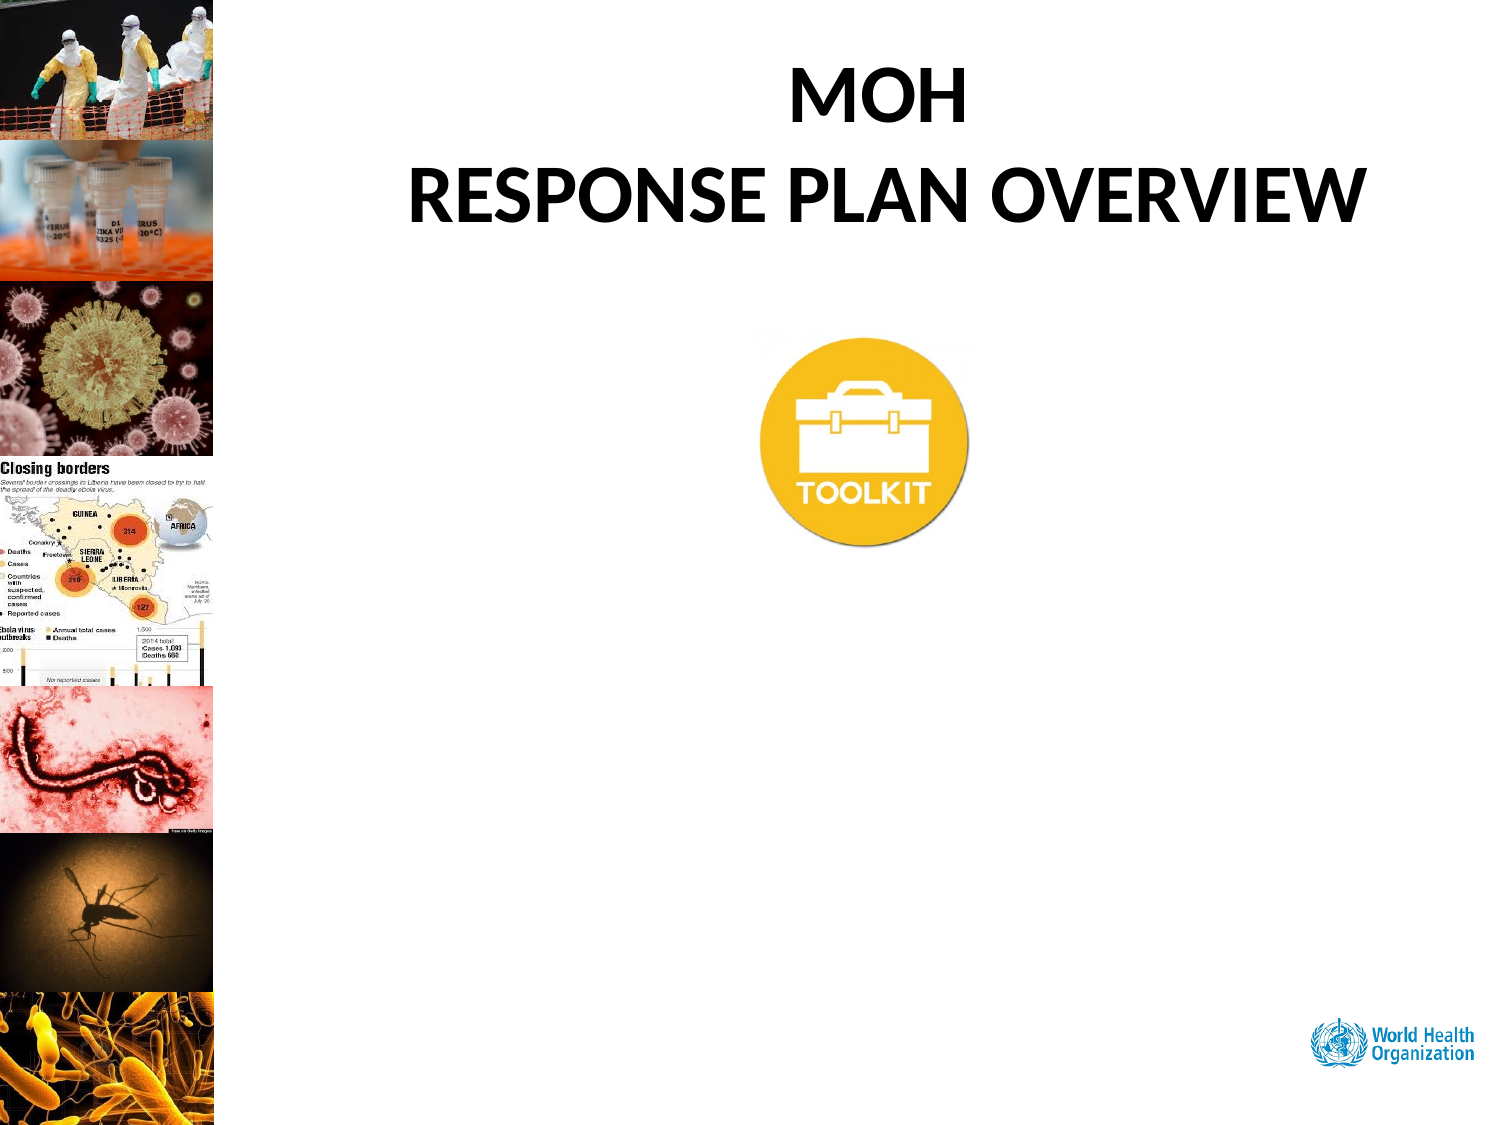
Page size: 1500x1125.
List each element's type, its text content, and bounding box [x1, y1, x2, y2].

title MOH RESPONSE PLAN OVERVIEW [350, 14, 1426, 263]
picture [0, 0, 215, 1125]
picture [1285, 963, 1500, 1125]
picture [750, 327, 979, 556]
